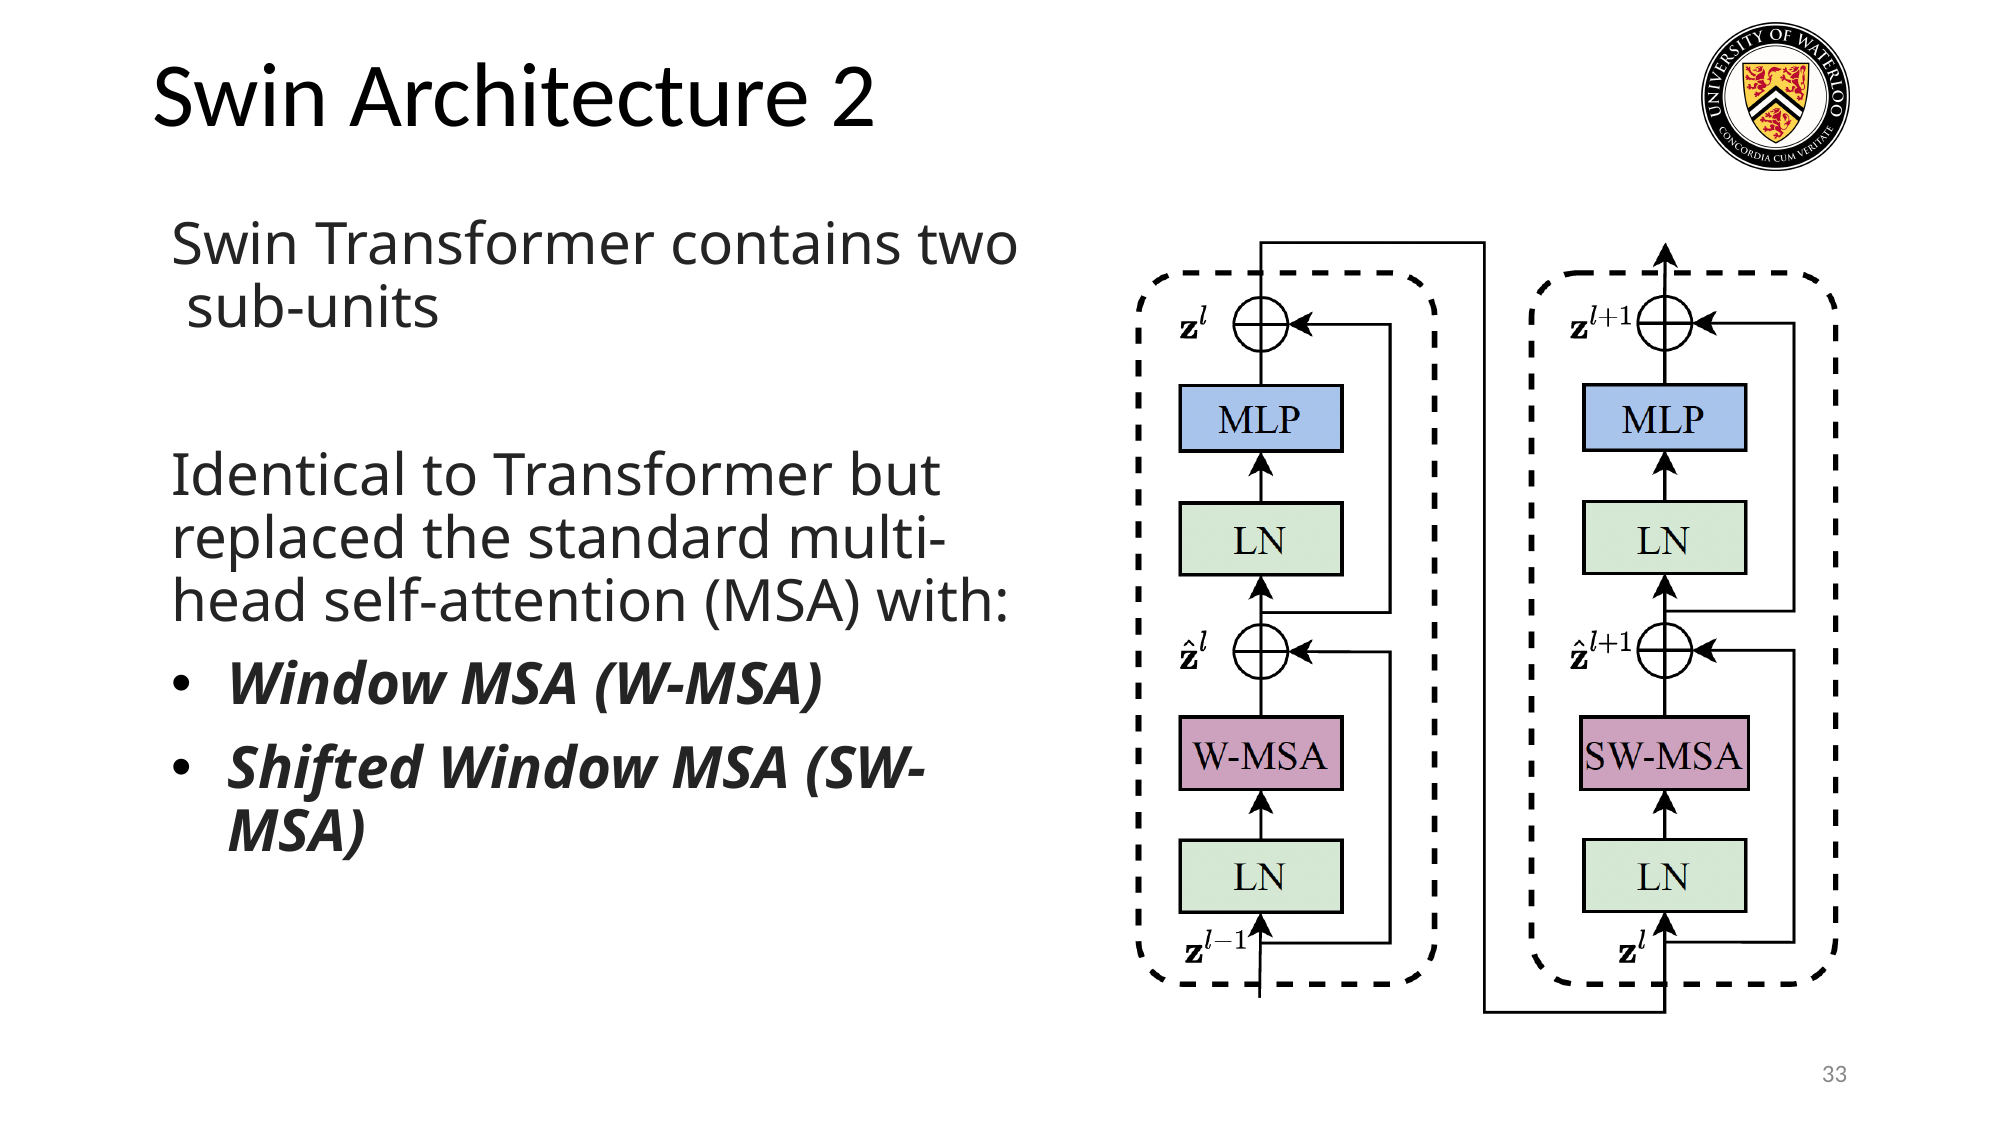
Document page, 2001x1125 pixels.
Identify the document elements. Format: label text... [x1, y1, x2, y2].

slide_number 33 [1412, 1042, 1863, 1103]
picture [1112, 186, 1863, 1027]
title Swin Architecture 2 [137, 22, 1863, 171]
list Swin Transformer contains two sub-units Identical to Transformer but replaced the standard multi-head self-attention (MSA) with: Window MSA (W-MSA) Shifted Window MSA (SW-MSA) [137, 206, 1046, 1014]
